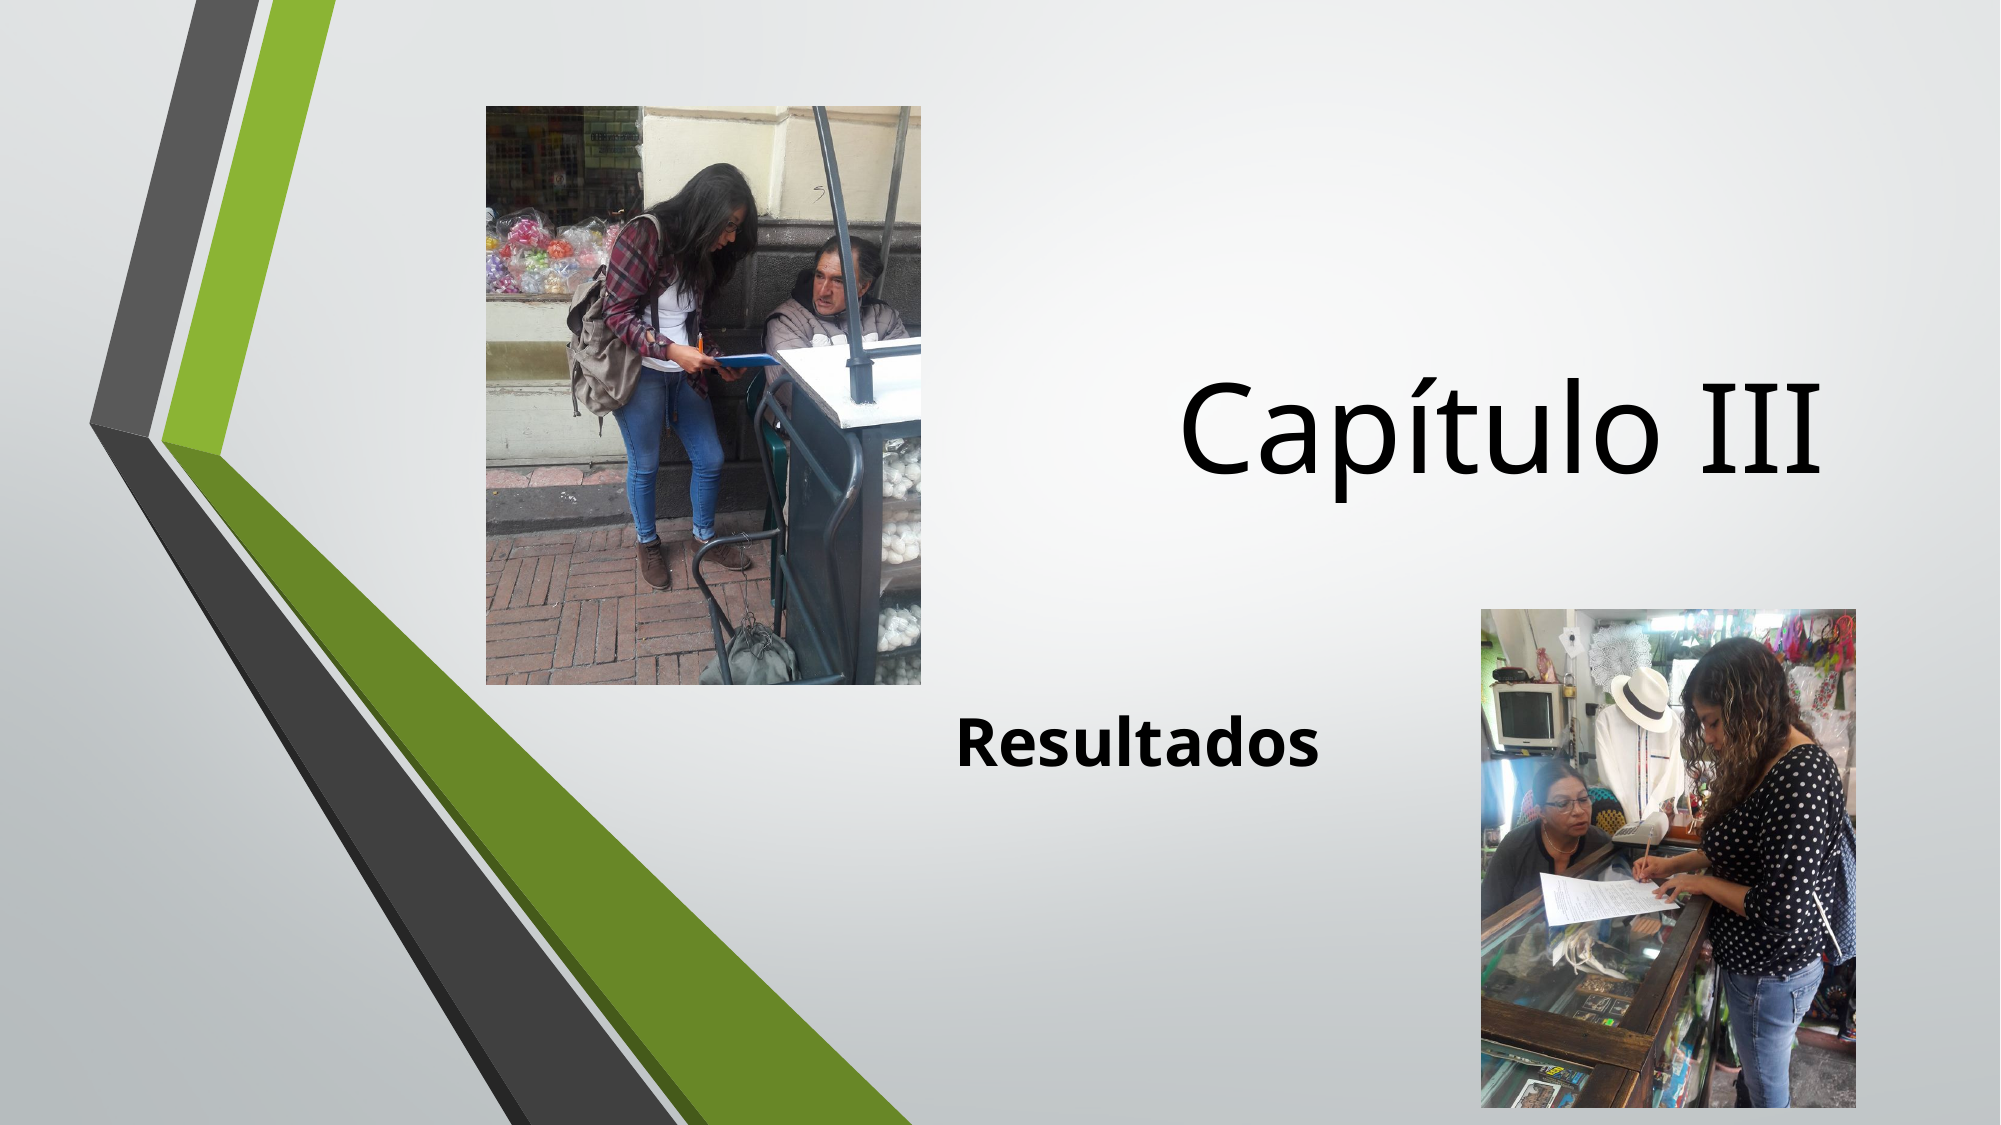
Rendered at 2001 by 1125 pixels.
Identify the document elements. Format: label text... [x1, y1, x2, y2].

picture [1481, 609, 1856, 1109]
picture [486, 106, 921, 685]
title Capítulo III [434, 76, 1841, 506]
text_box Resultados [546, 692, 1481, 788]
